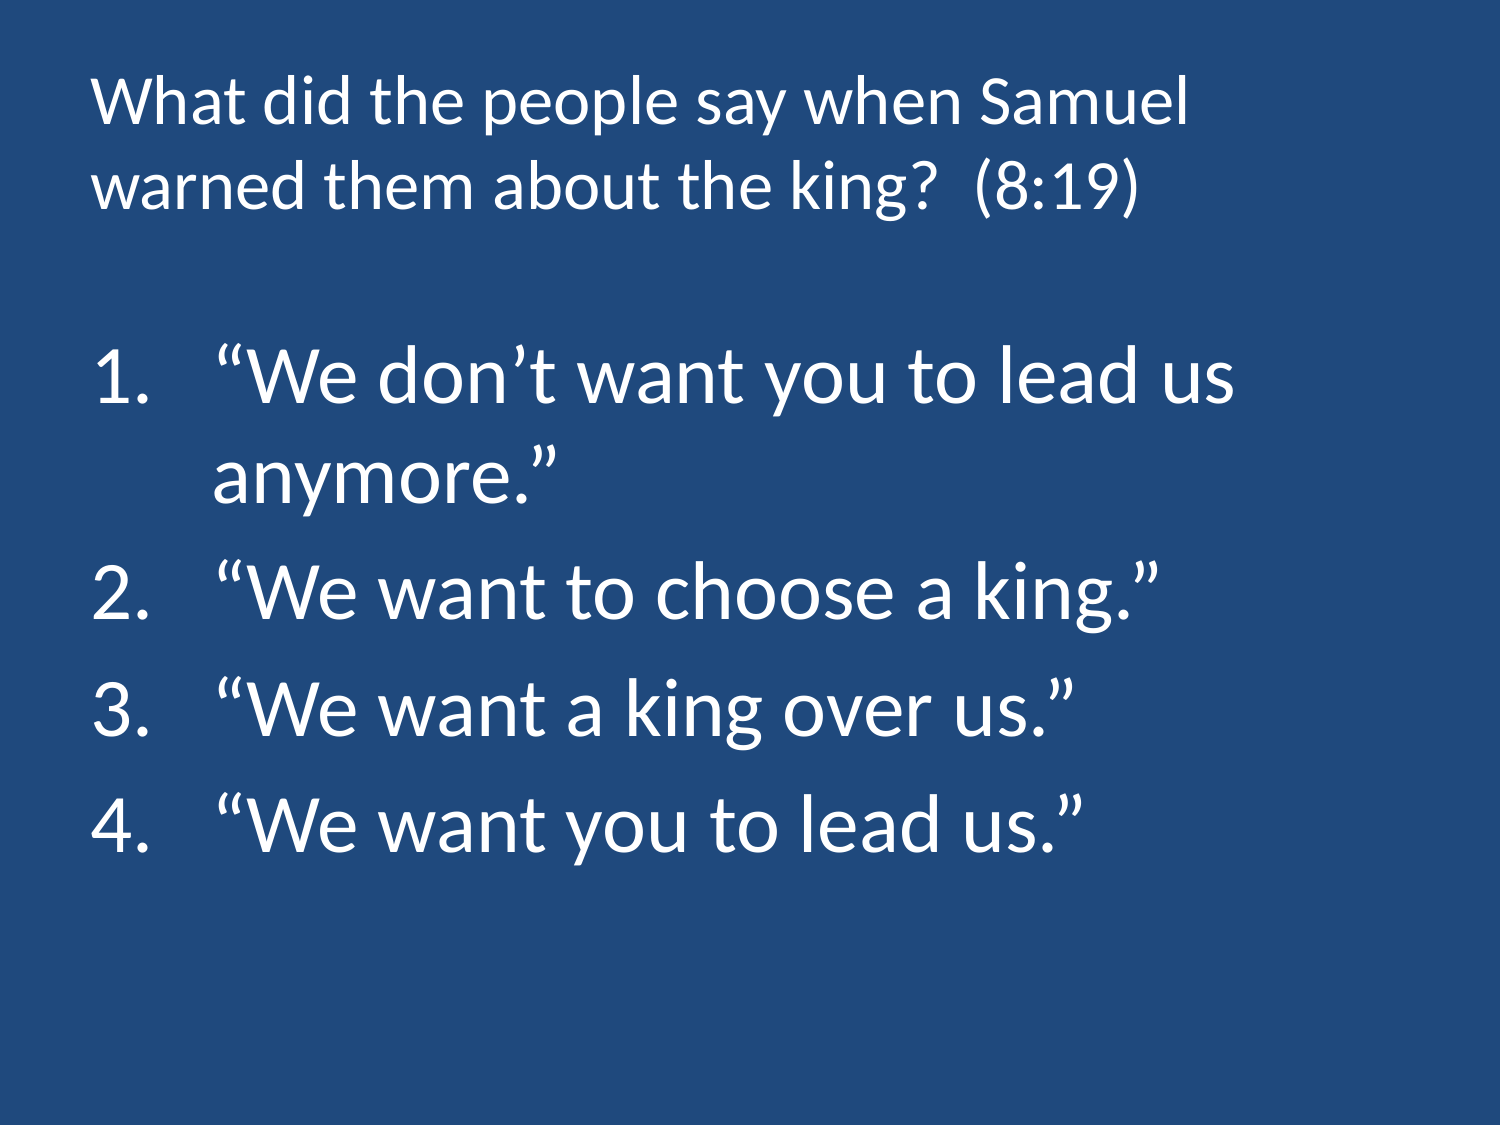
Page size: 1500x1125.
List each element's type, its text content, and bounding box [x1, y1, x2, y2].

list “We don’t want you to lead us anymore.” “We want to choose a king.” “We want a king over us.” “We want you to lead us.” [75, 312, 1425, 1005]
title What did the people say when Samuel warned them about the king? (8:19) [75, 45, 1425, 233]
